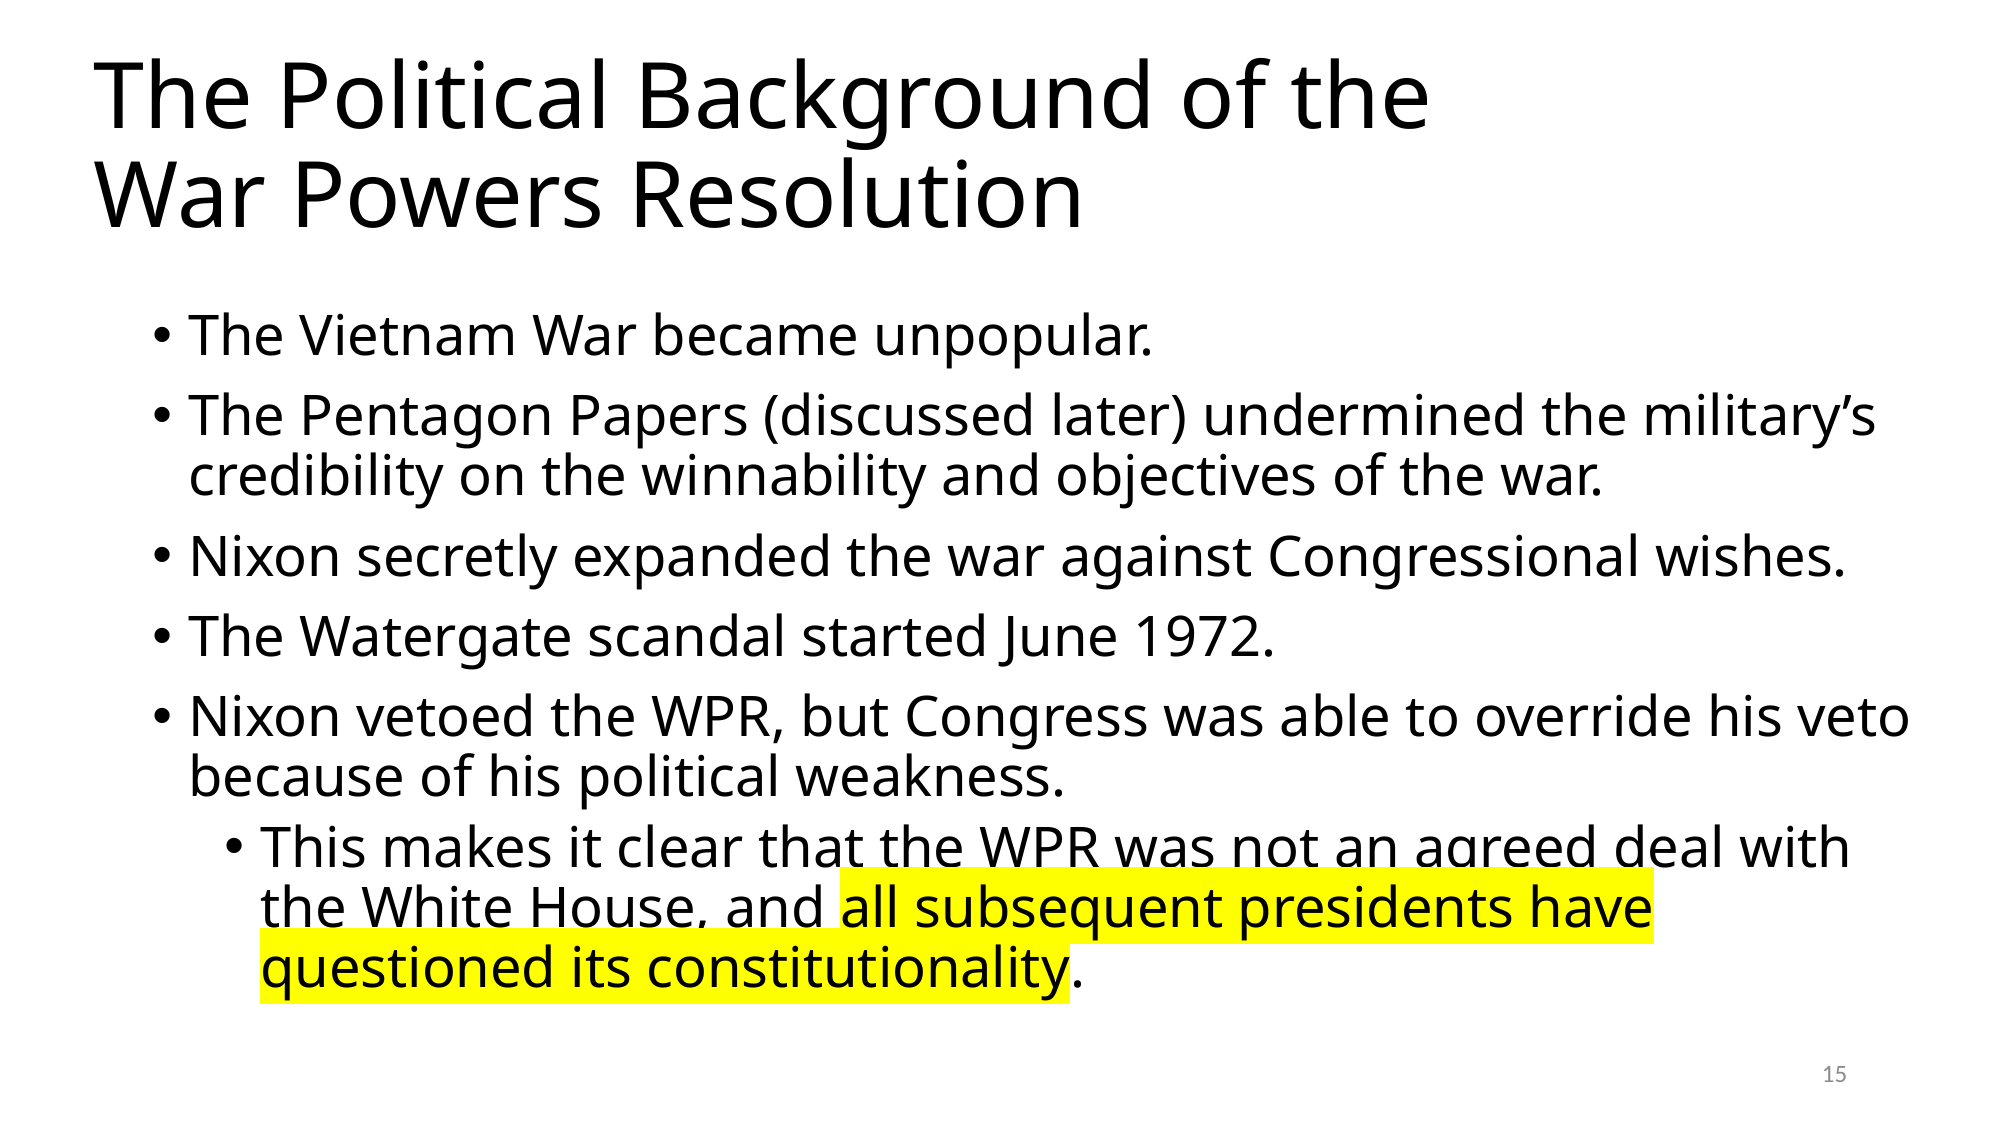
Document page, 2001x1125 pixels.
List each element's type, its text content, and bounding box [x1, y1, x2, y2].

title The Political Background of the War Powers Resolution [78, 39, 1598, 258]
list The Vietnam War became unpopular. The Pentagon Papers (discussed later) undermined the military’s credibility on the winnability and objectives of the war. Nixon secretly expanded the war against Congressional wishes. The Watergate scandal started June 1972. Nixon vetoed the WPR, but Congress was able to override his veto because of his political weakness. This makes it clear that the WPR was not an agreed deal with the White House, and all subsequent presidents have questioned its constitutionality. [137, 299, 1960, 1014]
slide_number 15 [1412, 1042, 1863, 1103]
